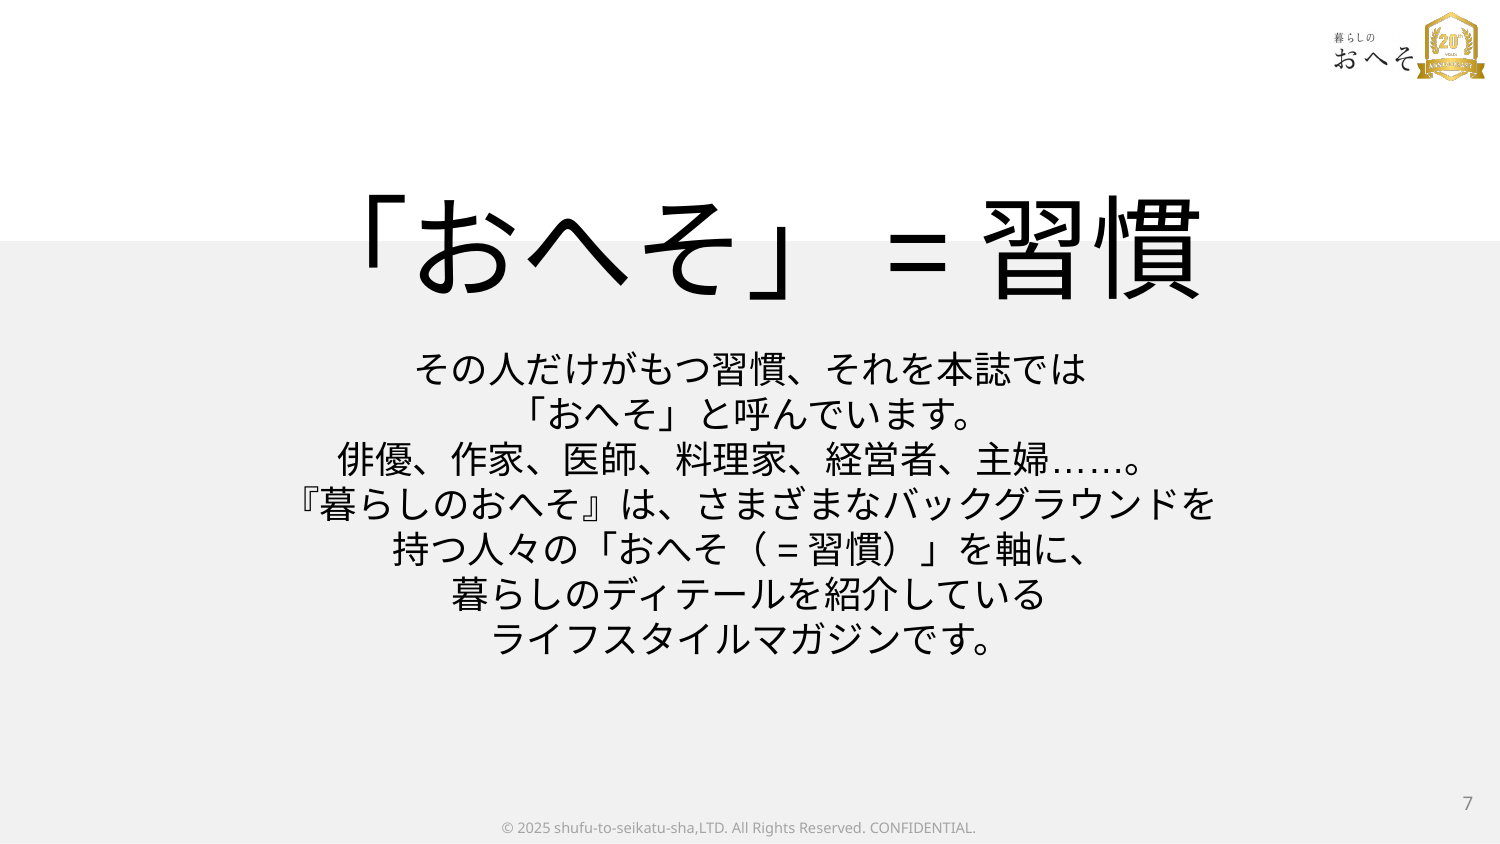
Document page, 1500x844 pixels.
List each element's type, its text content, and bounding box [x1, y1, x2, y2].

text_box 「おへそ」=習慣 その人だけがもつ習慣、それを本誌では 「おへそ」と呼んでいます。 俳優、作家、医師、料理家、経営者、主婦……。 『暮らしのおへそ』は、さまざまなバックグラウンドを持つ人々の「おへそ（=習慣）」を軸に、 暮らしのディテールを紹介している ライフスタイルマガジンです。 [257, 170, 1243, 669]
picture [1329, 12, 1485, 81]
slide_number 7 [1150, 782, 1489, 828]
